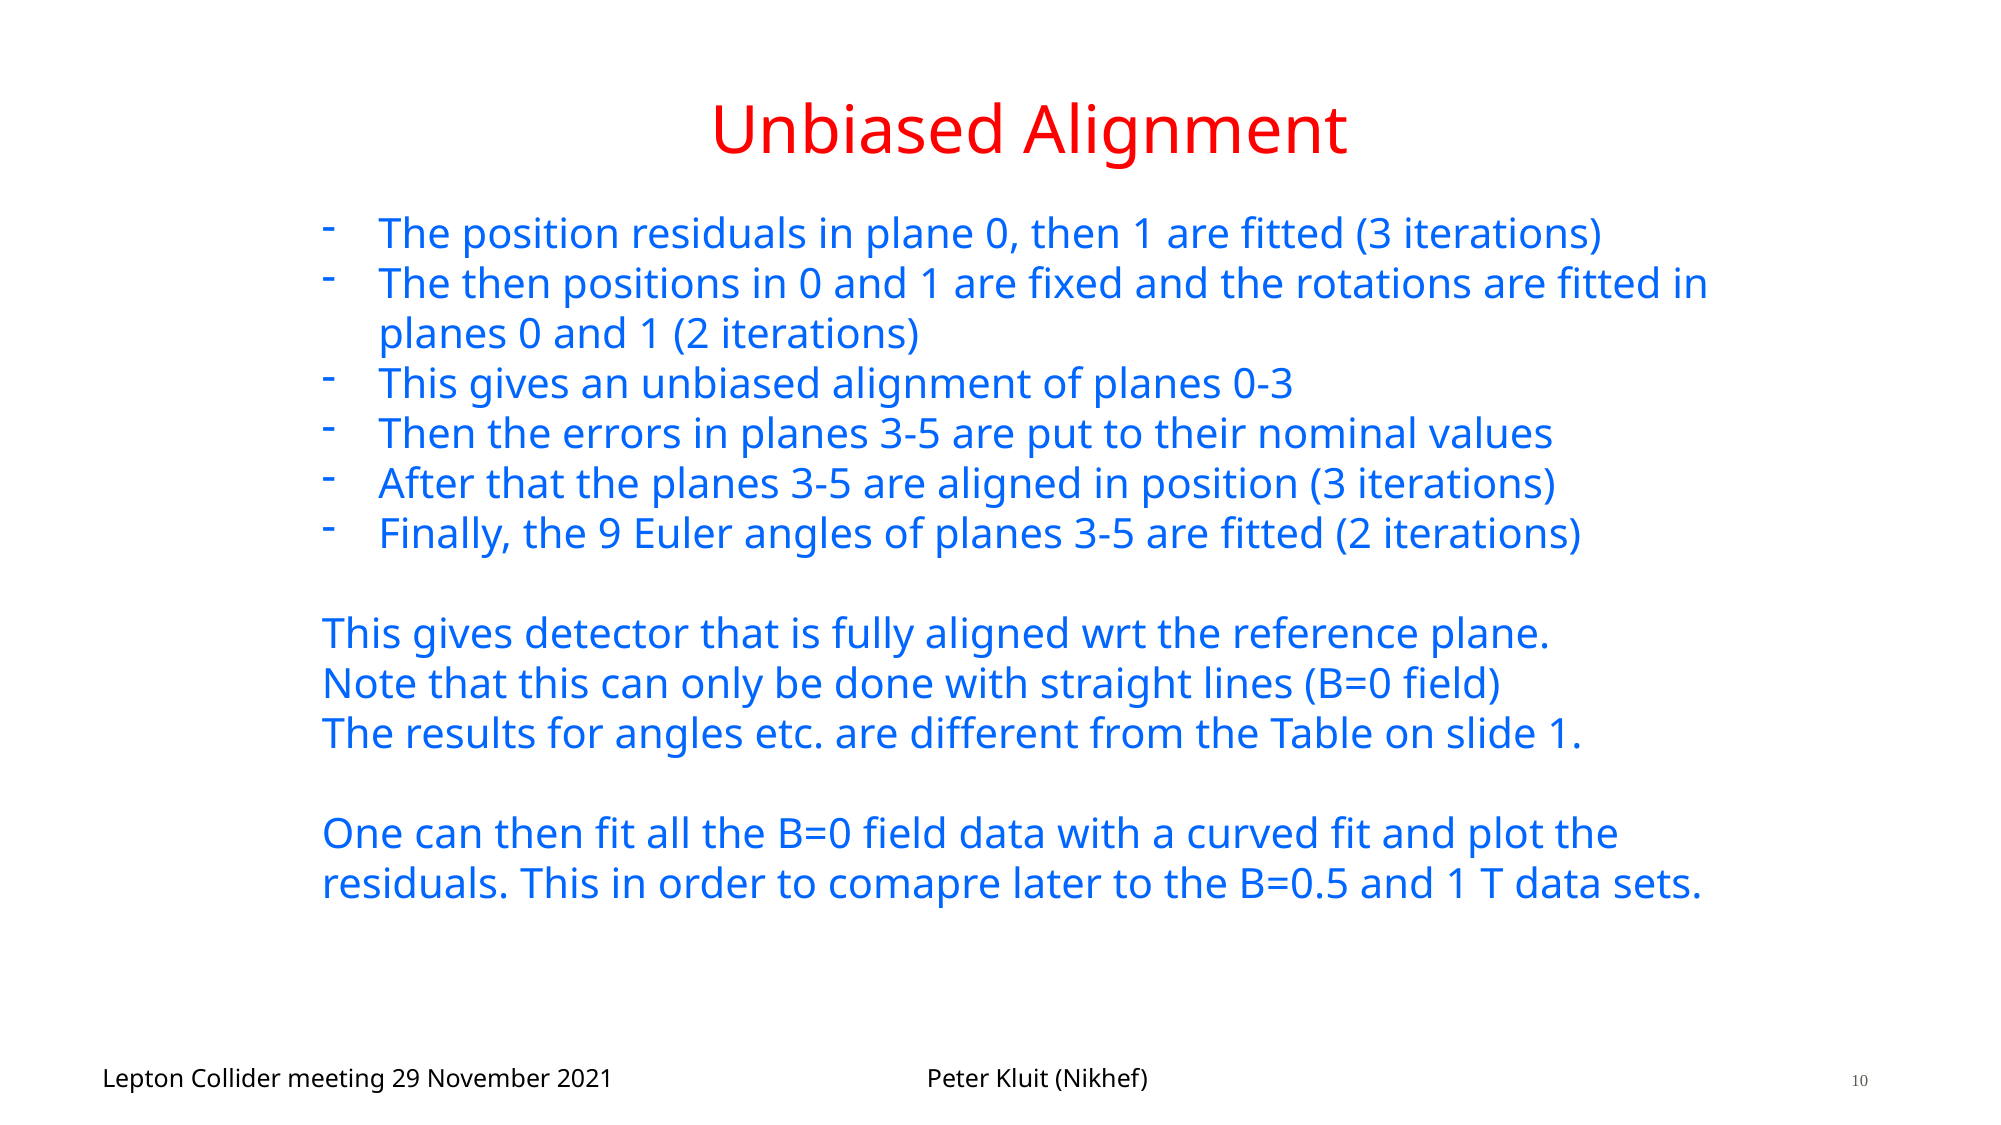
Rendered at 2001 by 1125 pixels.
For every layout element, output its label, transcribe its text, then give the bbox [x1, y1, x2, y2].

title Unbiased Alignment [208, 42, 1851, 174]
text_box The position residuals in plane 0, then 1 are fitted (3 iterations) The then positions in 0 and 1 are fixed and the rotations are fitted in planes 0 and 1 (2 iterations) This gives an unbiased alignment of planes 0-3 Then the errors in planes 3-5 are put to their nominal values After that the planes 3-5 are aligned in position (3 iterations) Finally, the 9 Euler angles of planes 3-5 are fitted (2 iterations) This gives detector that is fully aligned wrt the reference plane. Note that this can only be done with straight lines (B=0 field) The results for angles etc. are different from the Table on slide 1. One can then fit all the B=0 field data with a curved fit and plot the residuals. This in order to comapre later to the B=0.5 and 1 T data sets. [232, 199, 1756, 965]
